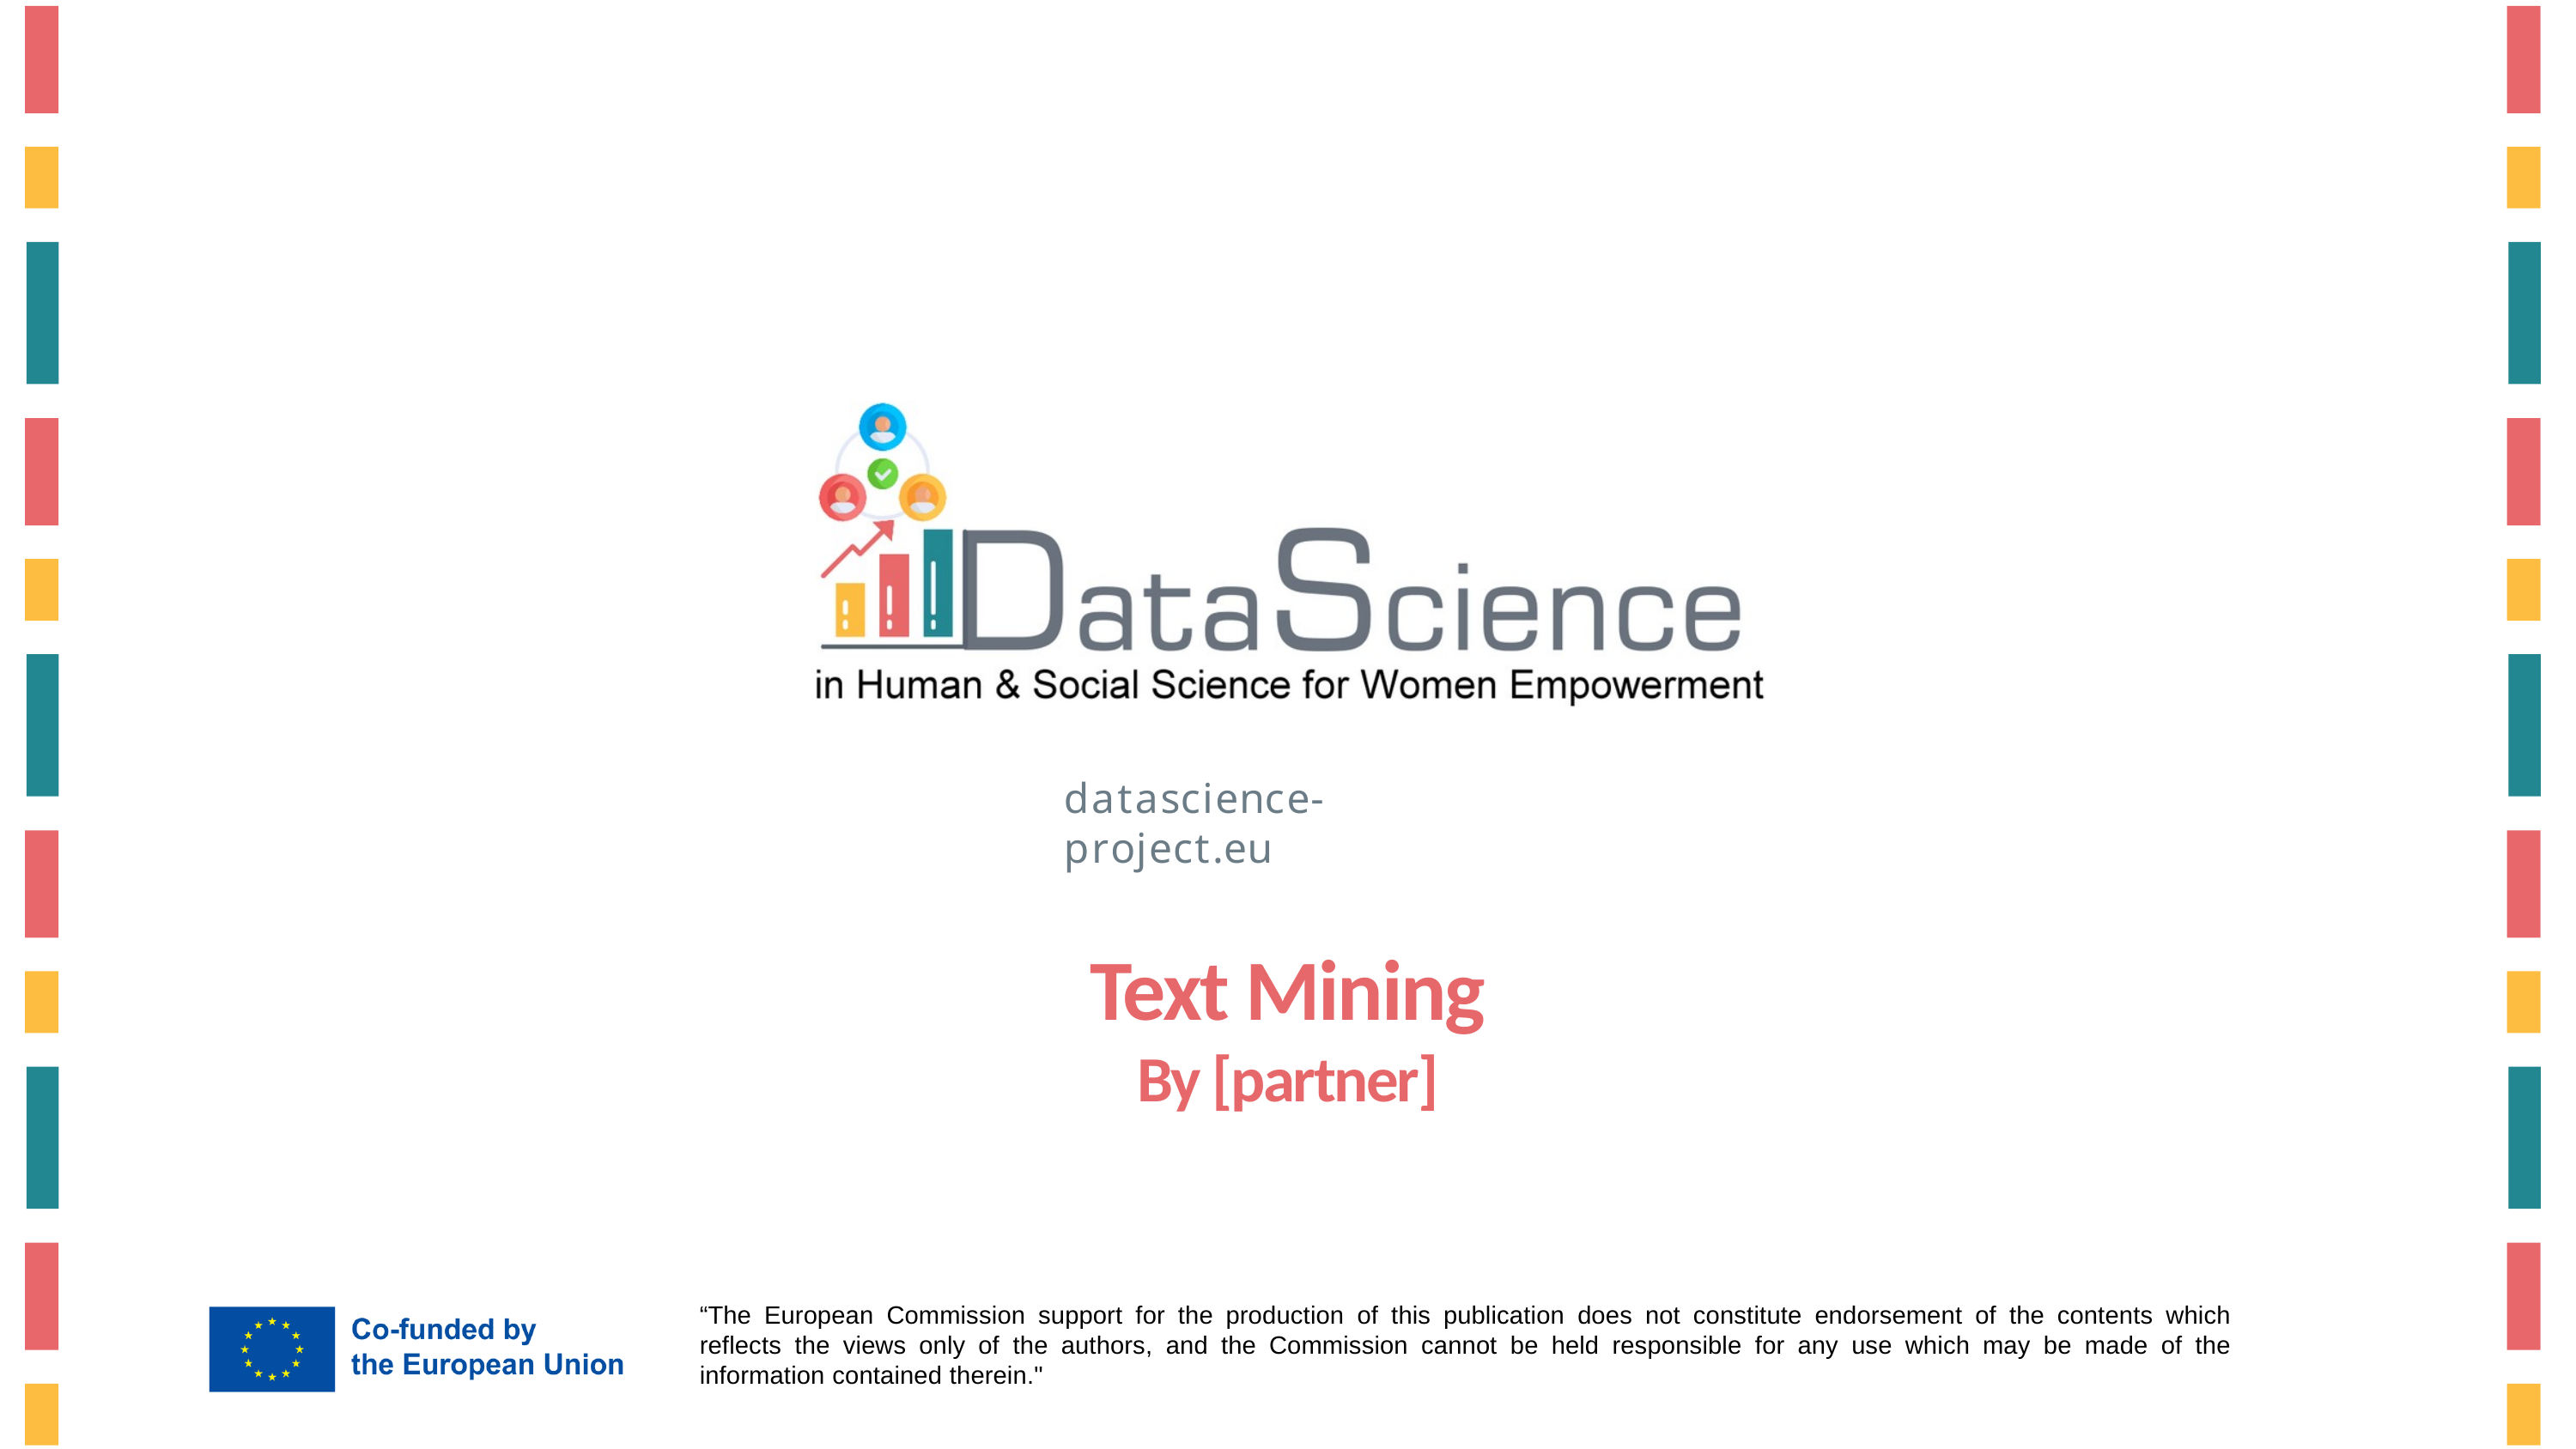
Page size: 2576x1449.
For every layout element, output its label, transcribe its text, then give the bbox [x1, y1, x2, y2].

picture [816, 401, 1766, 709]
picture [204, 1301, 655, 1397]
text_box Text Mining By [partner] [244, 928, 2332, 1122]
